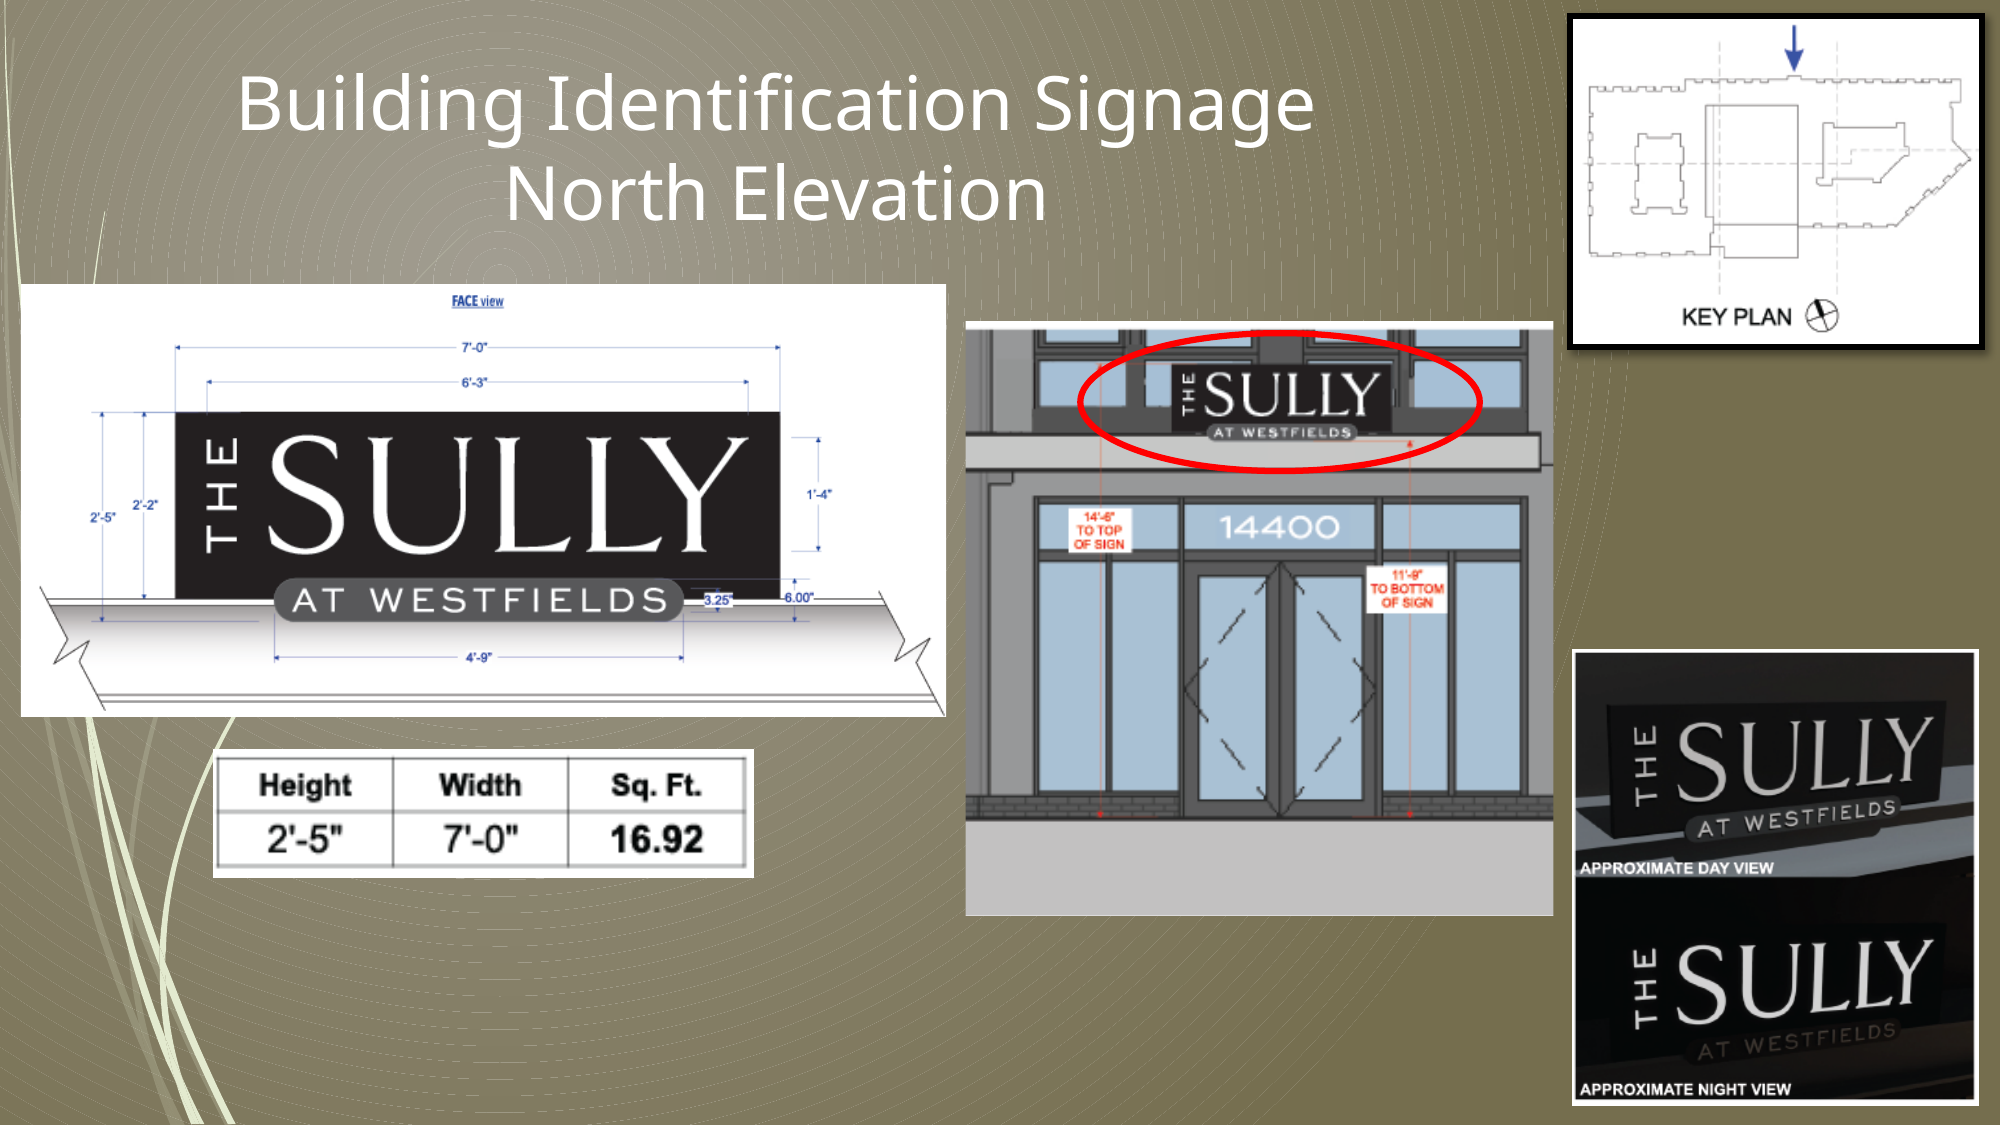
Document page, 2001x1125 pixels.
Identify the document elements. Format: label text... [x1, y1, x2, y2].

title Building Identification Signage North Elevation [0, 48, 1554, 266]
picture [1572, 648, 1980, 1106]
picture [20, 283, 947, 717]
picture [212, 749, 755, 878]
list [965, 320, 1554, 916]
picture [1572, 18, 1980, 345]
